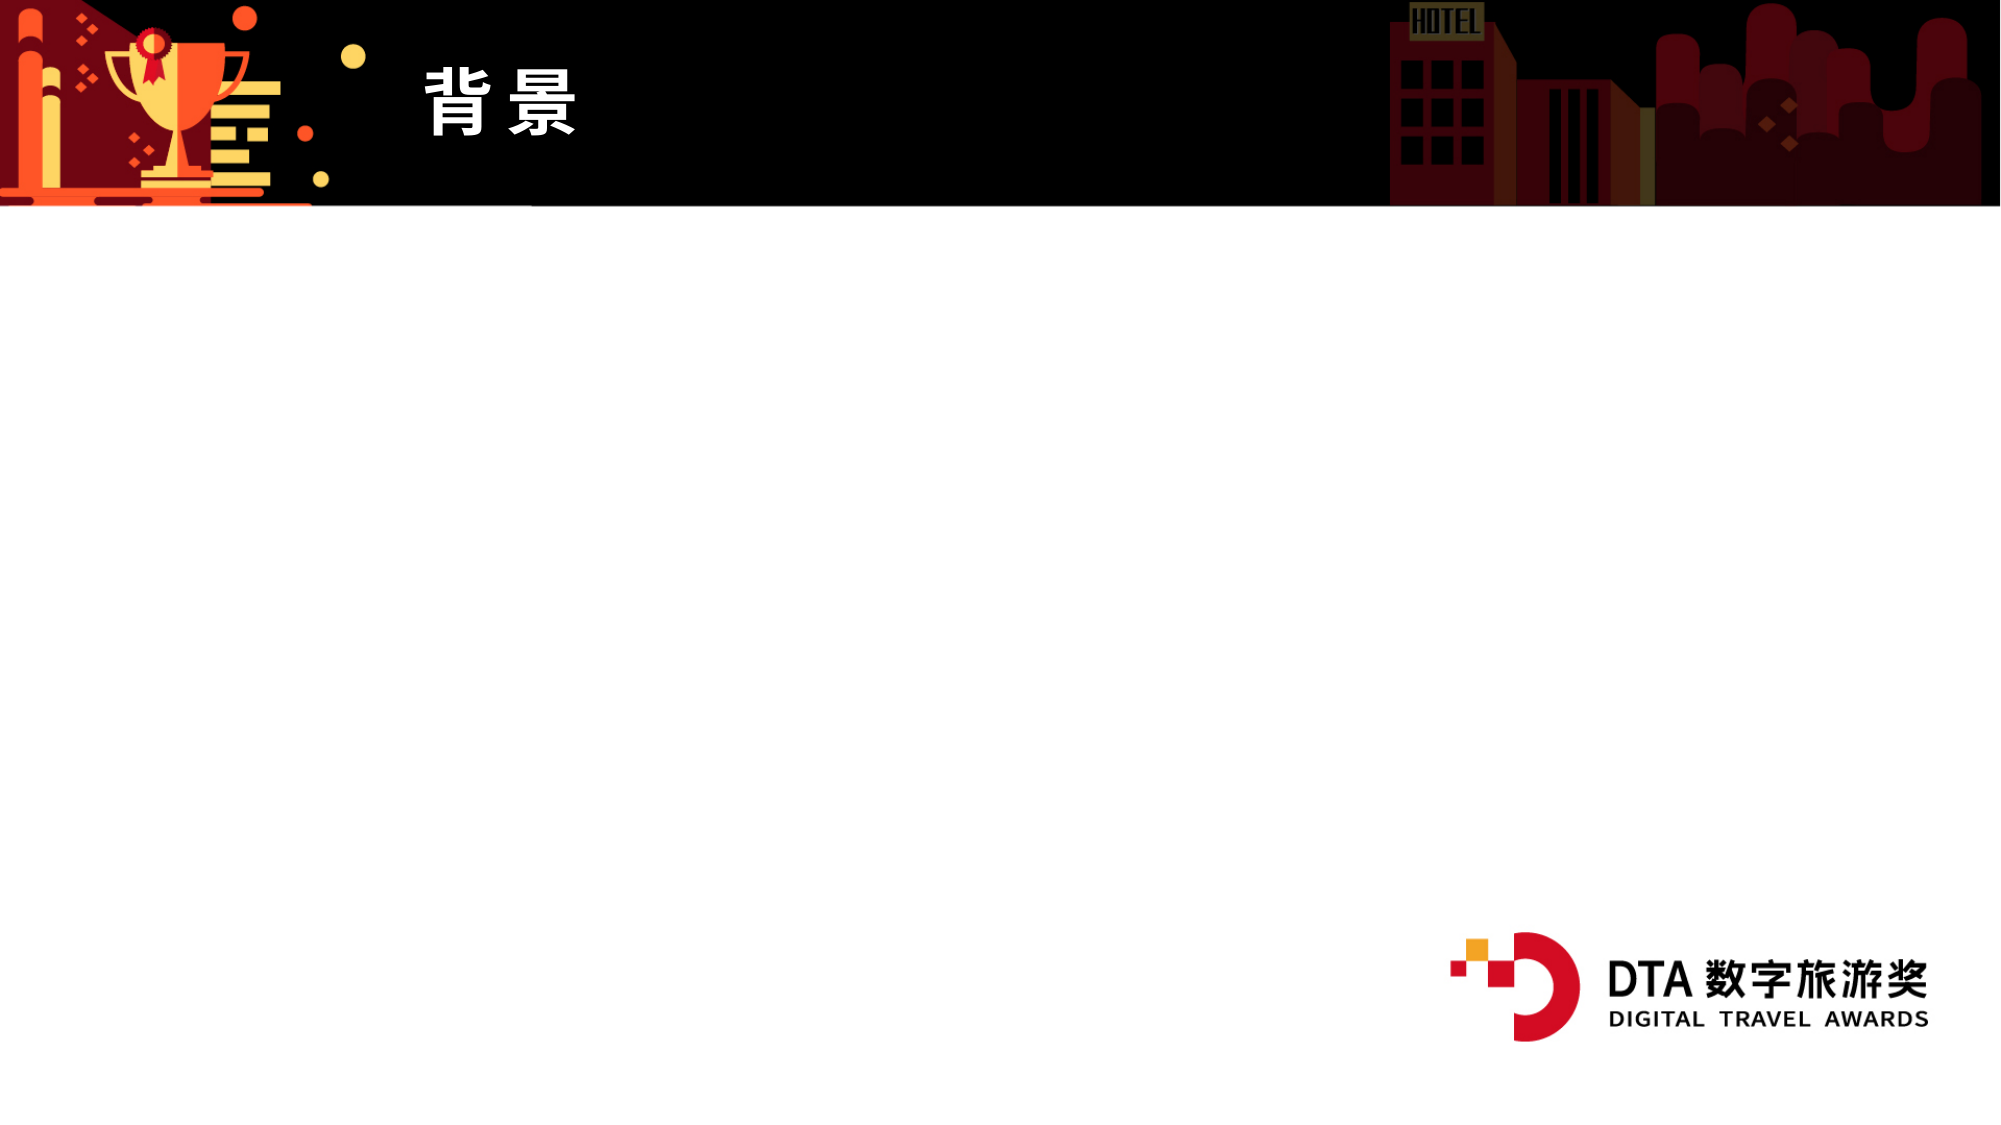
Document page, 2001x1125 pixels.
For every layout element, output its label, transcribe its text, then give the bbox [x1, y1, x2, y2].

picture [0, 0, 2001, 1125]
text_box 背景 [406, 49, 1012, 152]
